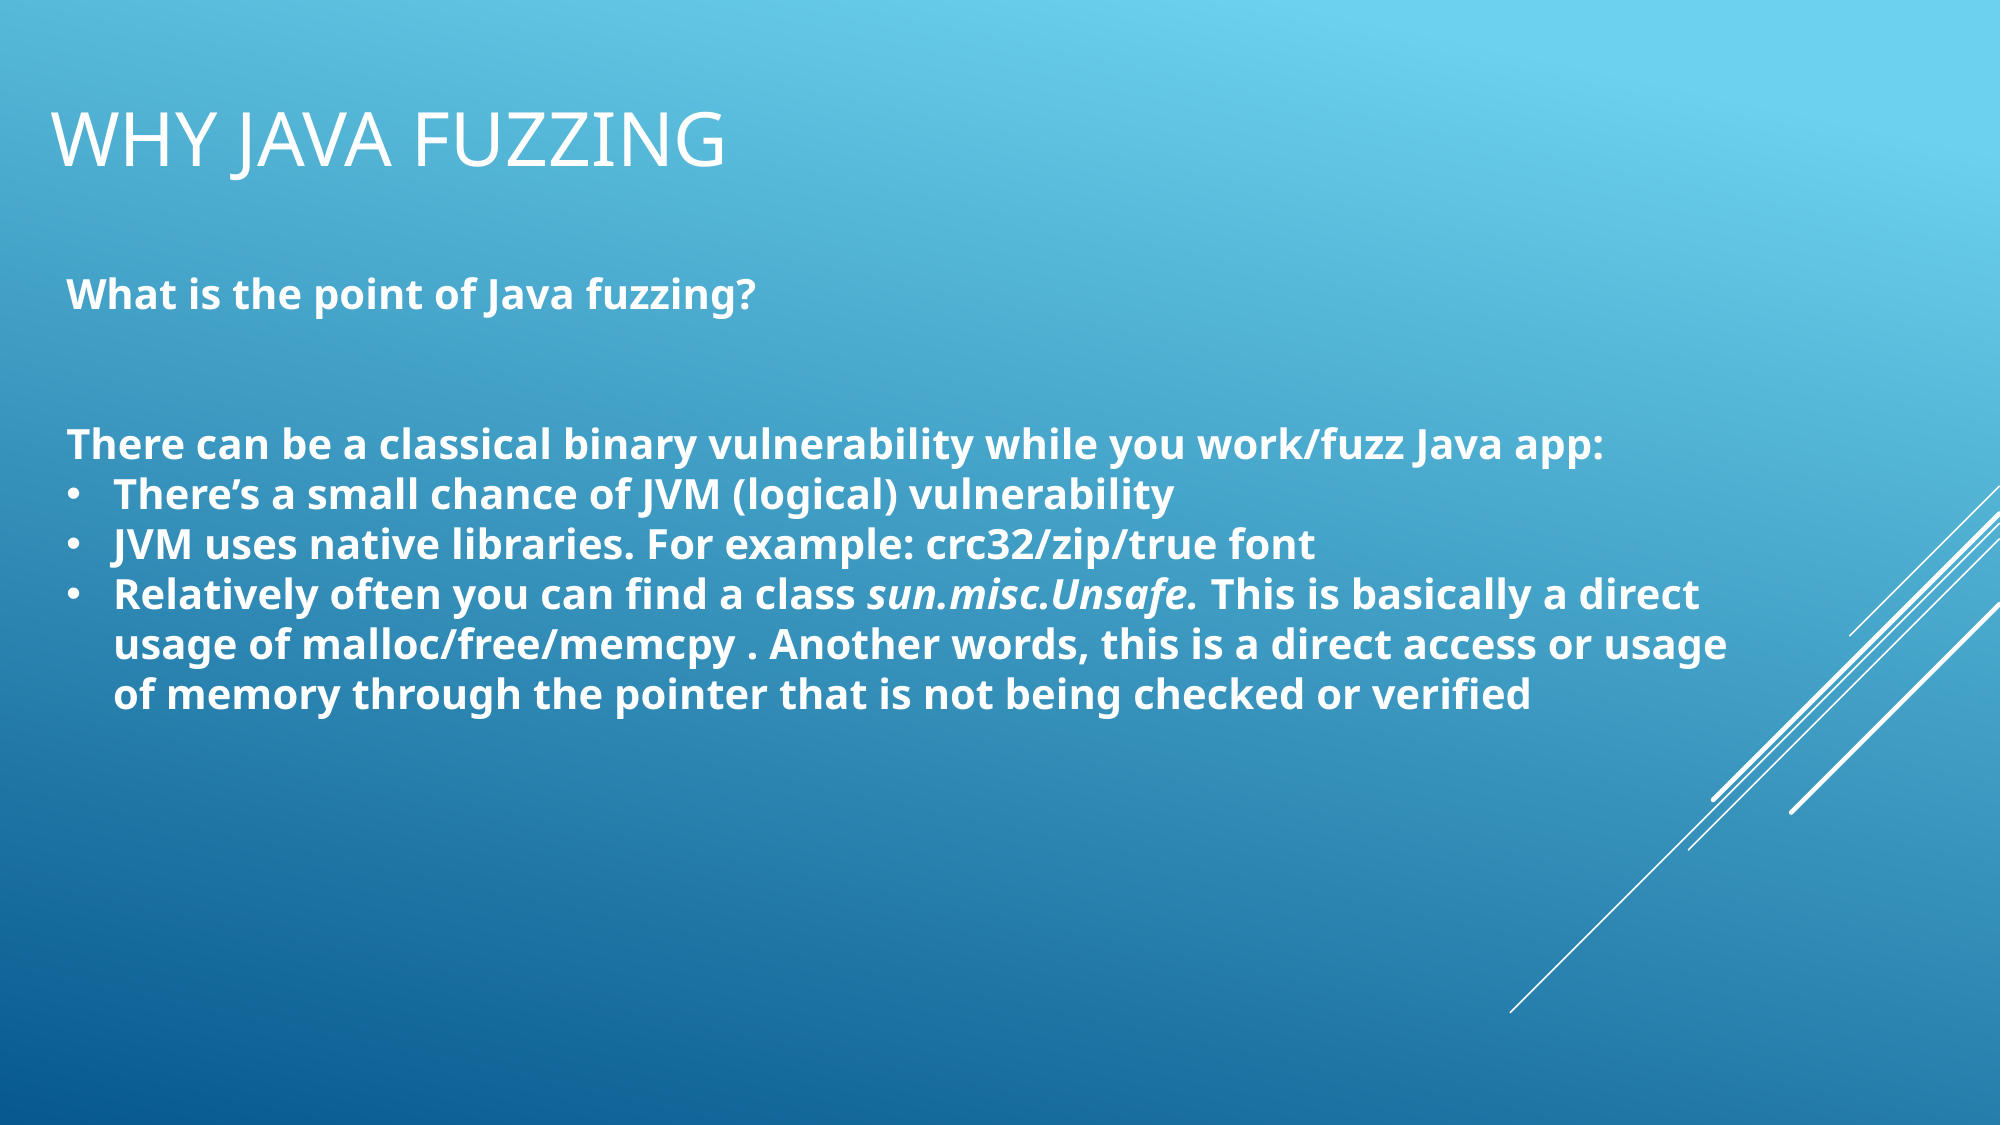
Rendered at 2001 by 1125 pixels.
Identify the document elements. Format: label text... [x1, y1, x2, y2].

title Why java fuzzing [35, 13, 1436, 261]
text_box What is the point of Java fuzzing? There can be a classical binary vulnerability while you work/fuzz Java app: There’s a small chance of JVM (logical) vulnerability JVM uses native libraries. For example: crc32/zip/true font Relatively often you can find a class sun.misc.Unsafe. This is basically a direct usage of malloc/free/memcpy . Another words, this is a direct access or usage of memory through the pointer that is not being checked or verified [51, 260, 1785, 776]
